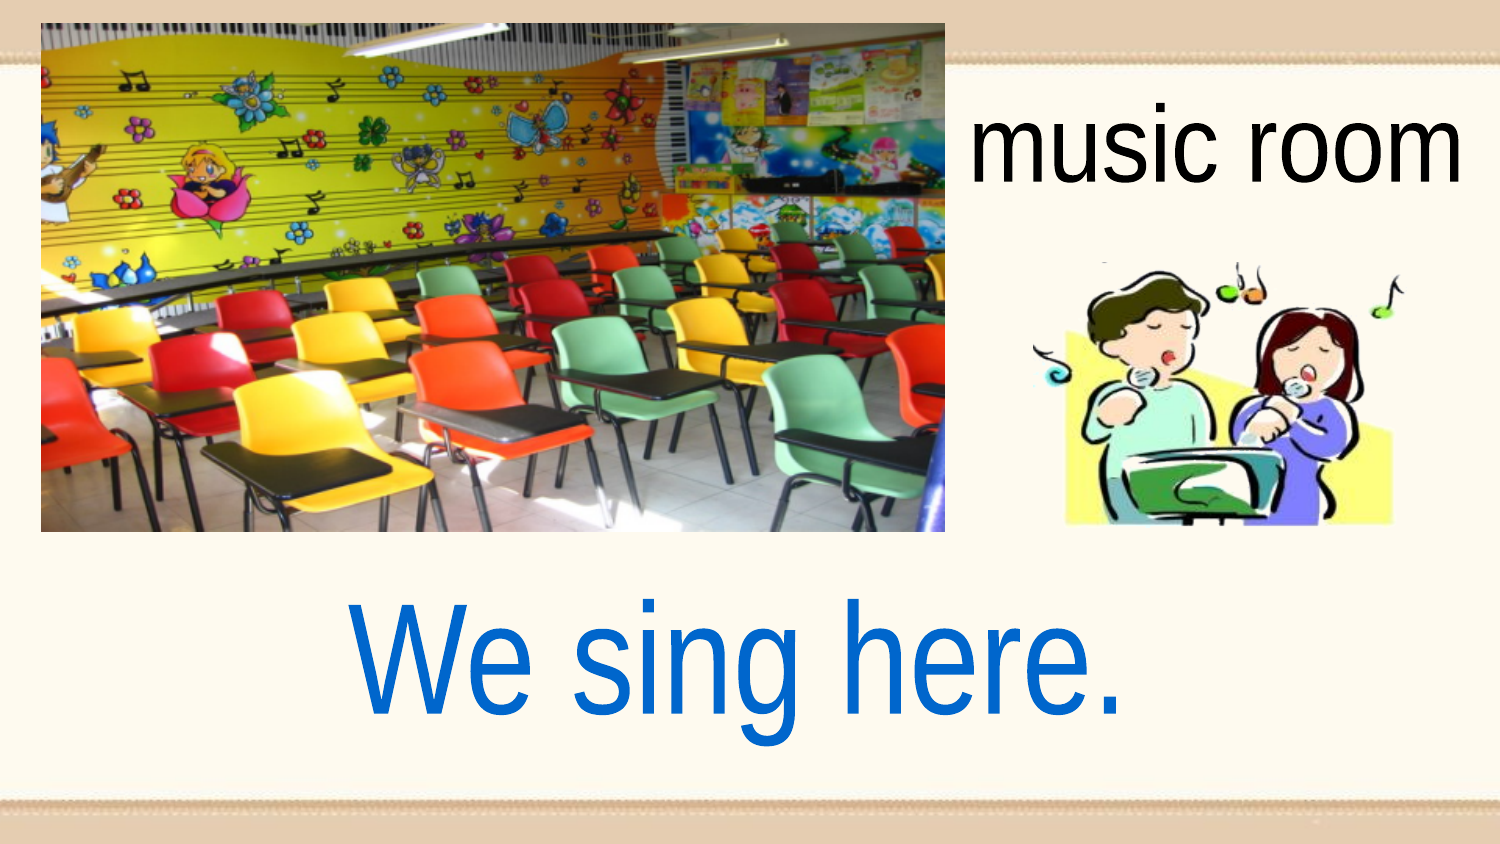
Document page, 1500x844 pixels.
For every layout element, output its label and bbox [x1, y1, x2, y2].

list [40, 22, 945, 532]
picture [0, 0, 1500, 844]
